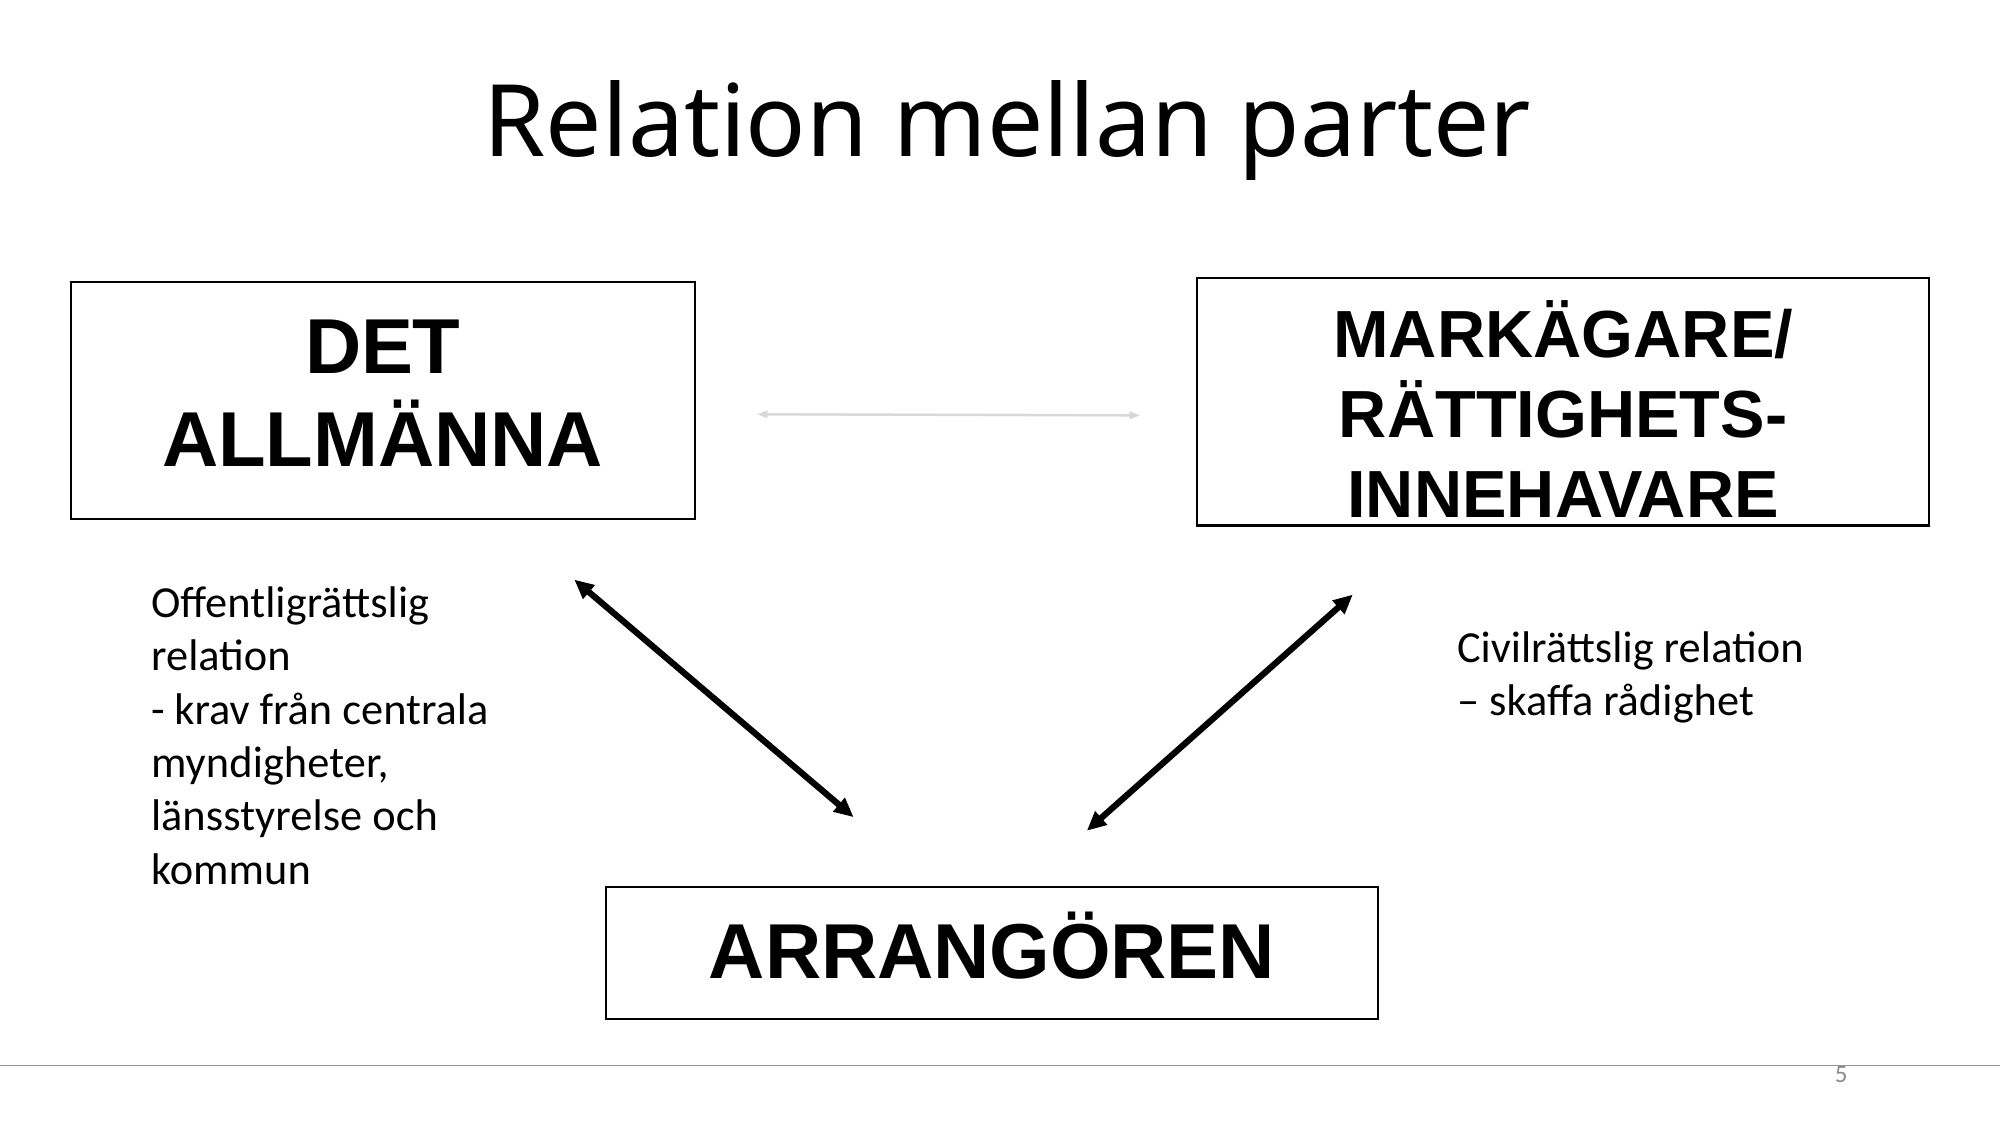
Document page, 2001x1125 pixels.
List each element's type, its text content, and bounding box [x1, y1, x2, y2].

text_box Civilrättslig relation – skaffa rådighet [1442, 610, 1825, 732]
title Relation mellan parter [70, 58, 1945, 219]
slide_number 5 [1412, 1042, 1863, 1103]
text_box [1087, 594, 1353, 831]
text_box Markägare/ rättighets- innehavare [1196, 277, 1930, 527]
text_box DET ALLMÄNNA [70, 281, 696, 520]
picture [745, 405, 1151, 424]
text_box arrangören [605, 886, 1379, 1020]
text_box Offentligrättslig relation - krav från centrala myndigheter, länsstyrelse och kommun [136, 565, 520, 901]
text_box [574, 579, 854, 817]
